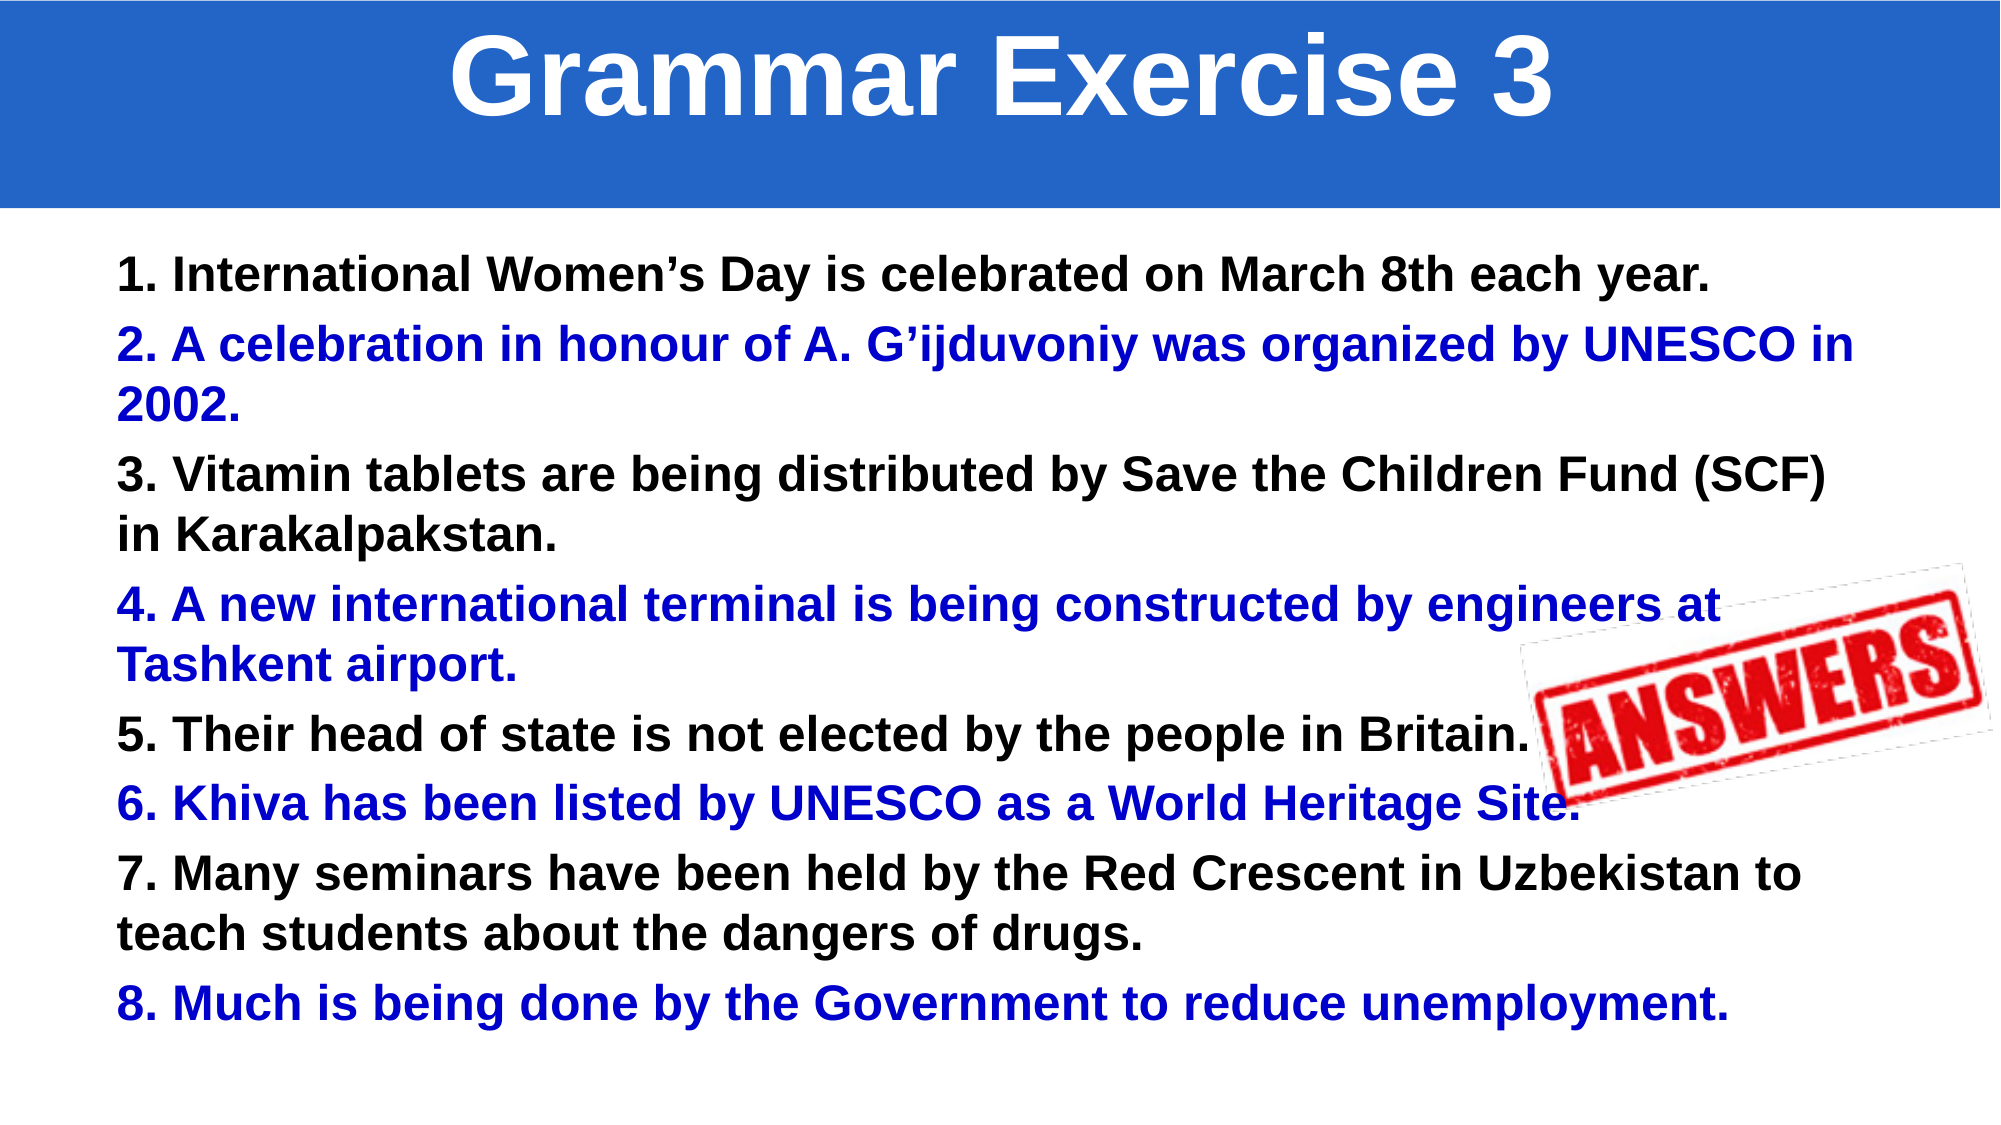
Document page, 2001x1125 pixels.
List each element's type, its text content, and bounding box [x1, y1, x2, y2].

list 1. International Women’s Day is celebrated on March 8th each year. 2. A celebration in honour of A. G’ijduvoniy was organized by UNESCO in 2002. 3. Vitamin tablets are being distributed by Save the Children Fund (SCF) in Karakalpakstan. 4. A new international terminal is being constructed by engineers at Tashkent airport. 5. Their head of state is not elected by the people in Britain. 6. Khiva has been listed by UNESCO as a World Heritage Site. 7. Many seminars have been held by the Red Crescent in Uzbekistan to teach students about the dangers of drugs. 8. Much is being done by the Government to reduce unemployment. [101, 233, 1902, 976]
picture [1519, 562, 1993, 814]
text_box Grammar Exercise 3 [0, 0, 2000, 209]
